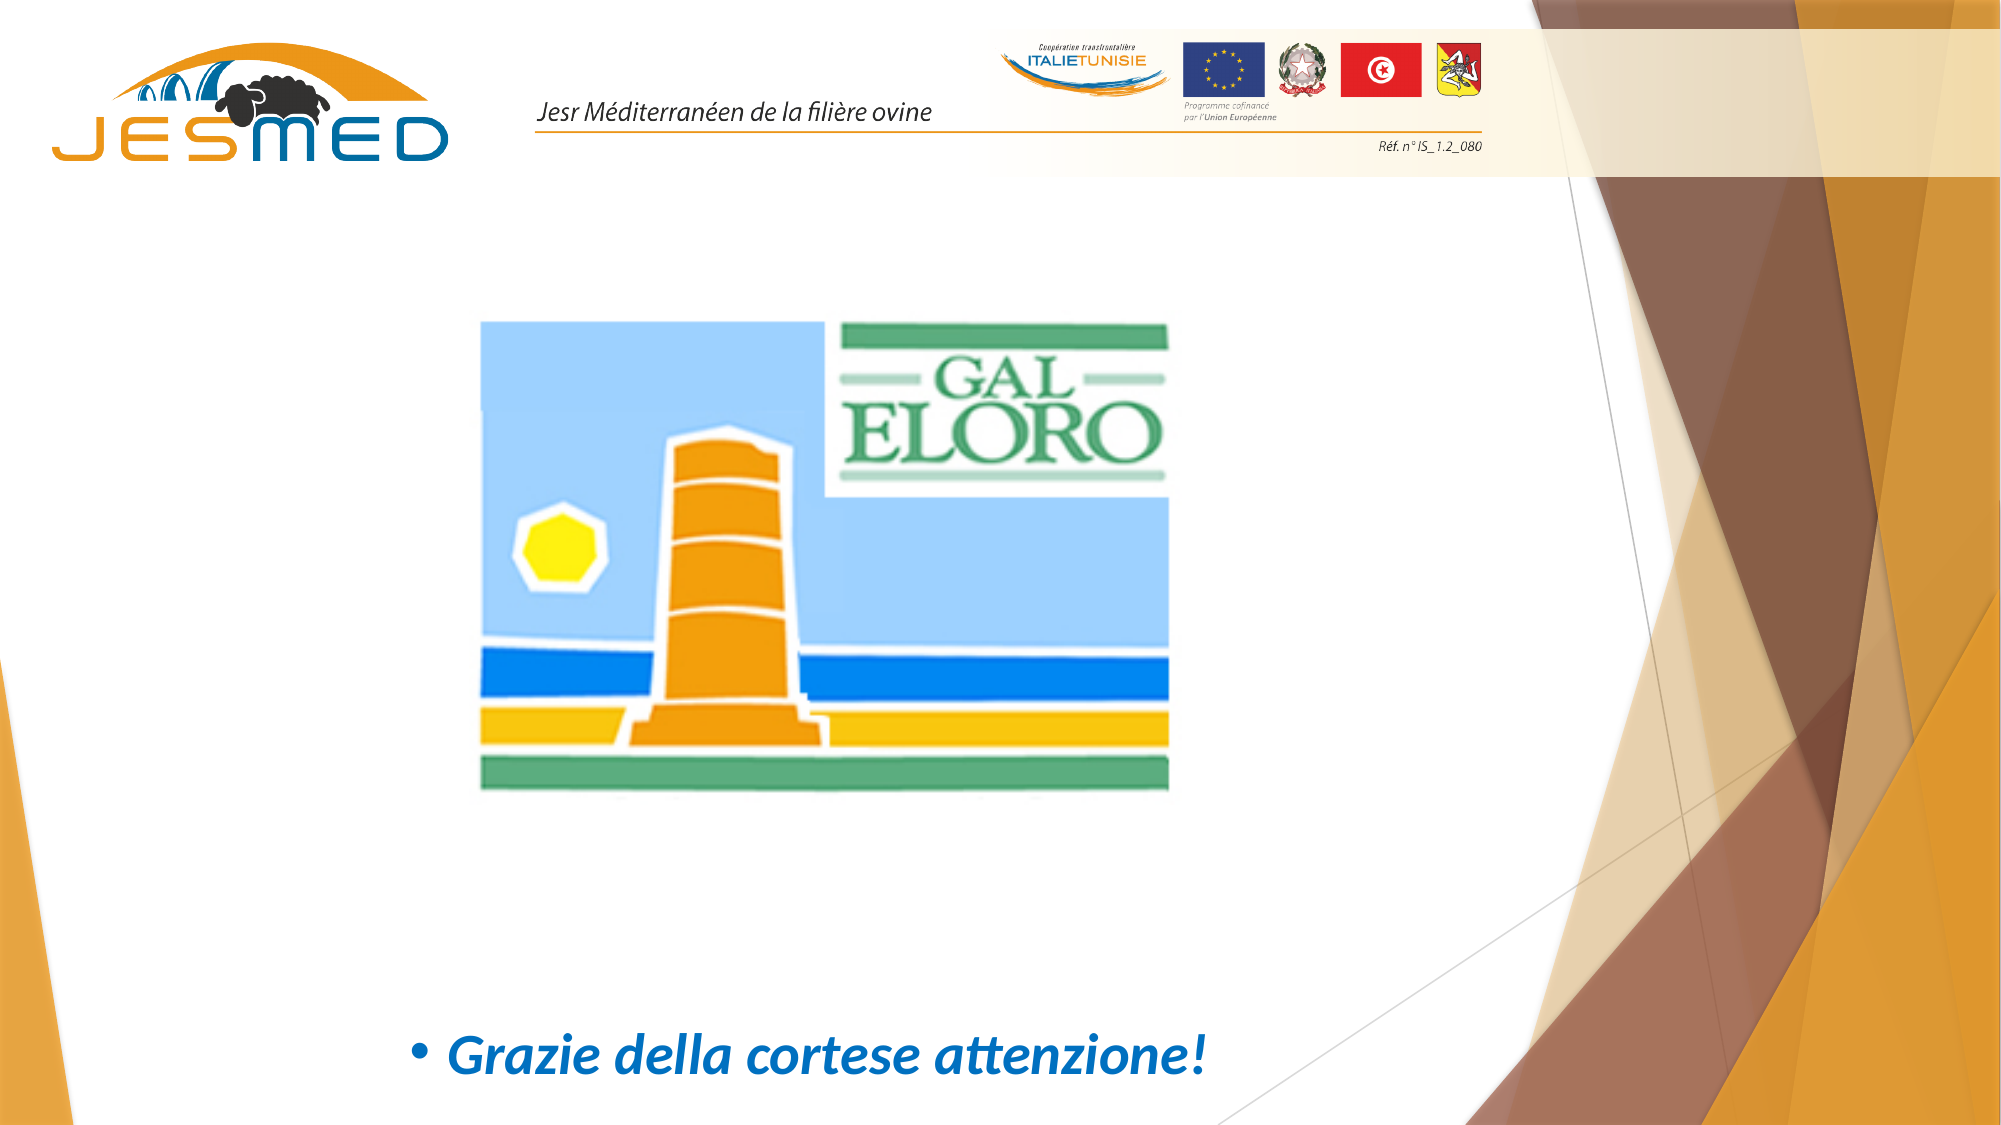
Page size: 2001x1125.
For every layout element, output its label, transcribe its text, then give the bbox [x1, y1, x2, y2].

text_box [0, 29, 2000, 177]
picture [469, 310, 1182, 805]
subtitle Grazie della cortese attenzione! [100, 679, 1518, 1125]
